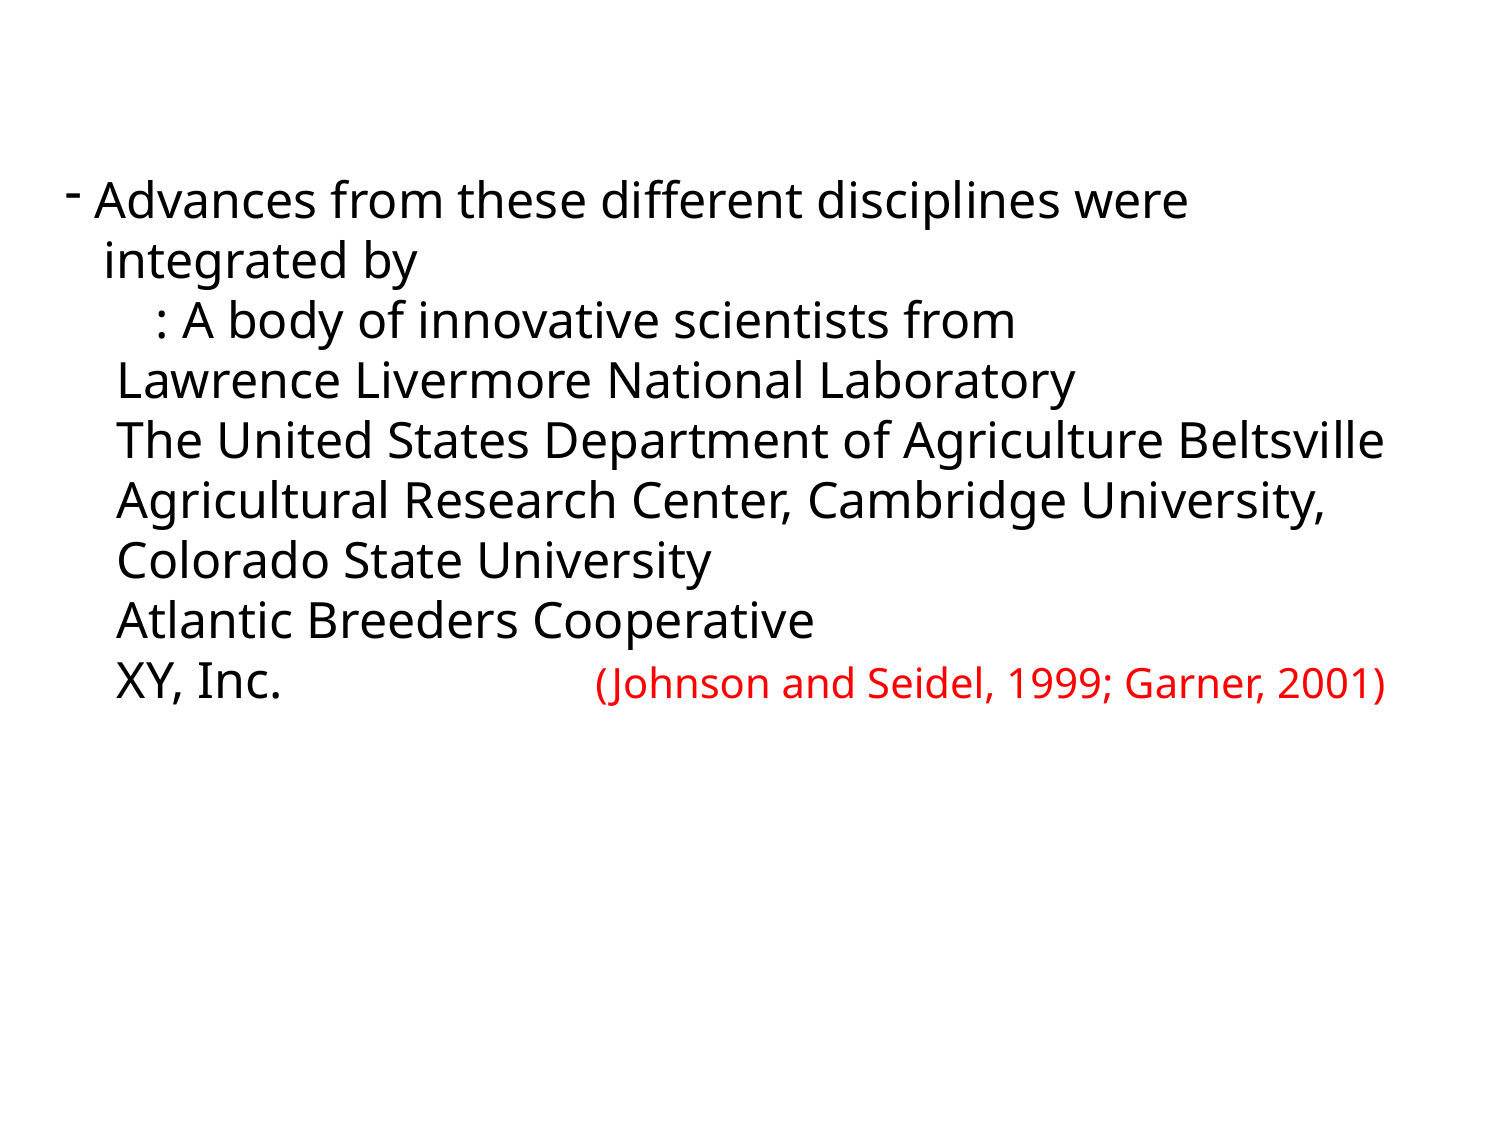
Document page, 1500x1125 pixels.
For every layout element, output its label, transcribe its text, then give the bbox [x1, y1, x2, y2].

text_box Advances from these different disciplines were integrated by : A body of innovative scientists from Lawrence Livermore National Laboratory The United States Department of Agriculture Beltsville Agricultural Research Center, Cambridge University, Colorado State University Atlantic Breeders Cooperative XY, Inc. (Johnson and Seidel, 1999; Garner, 2001) [50, 100, 1450, 716]
